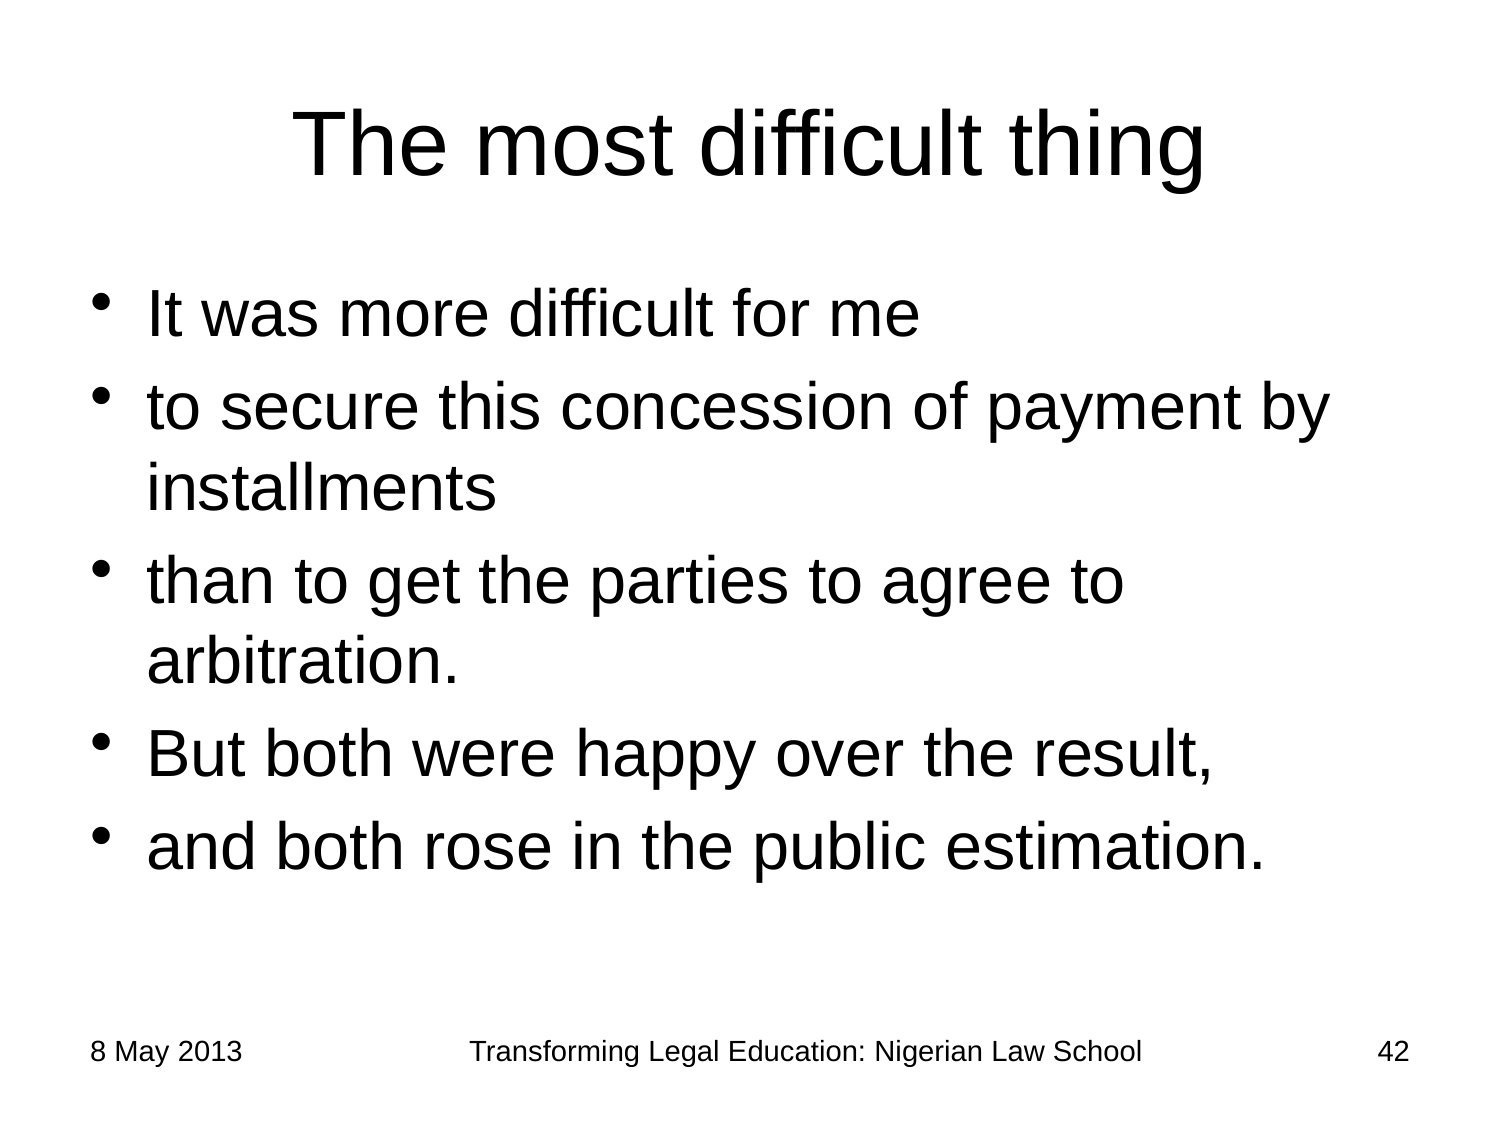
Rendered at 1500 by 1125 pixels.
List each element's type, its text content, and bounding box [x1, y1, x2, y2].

slide_number 42 [1250, 1024, 1425, 1103]
footer Transforming Legal Education: Nigerian Law School [412, 1025, 1200, 1104]
list It was more difficult for me to secure this concession of payment by installments than to get the parties to agree to arbitration. But both were happy over the result, and both rose in the public estimation. [75, 262, 1425, 1005]
title The most difficult thing [75, 45, 1425, 233]
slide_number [75, 1024, 300, 1103]
